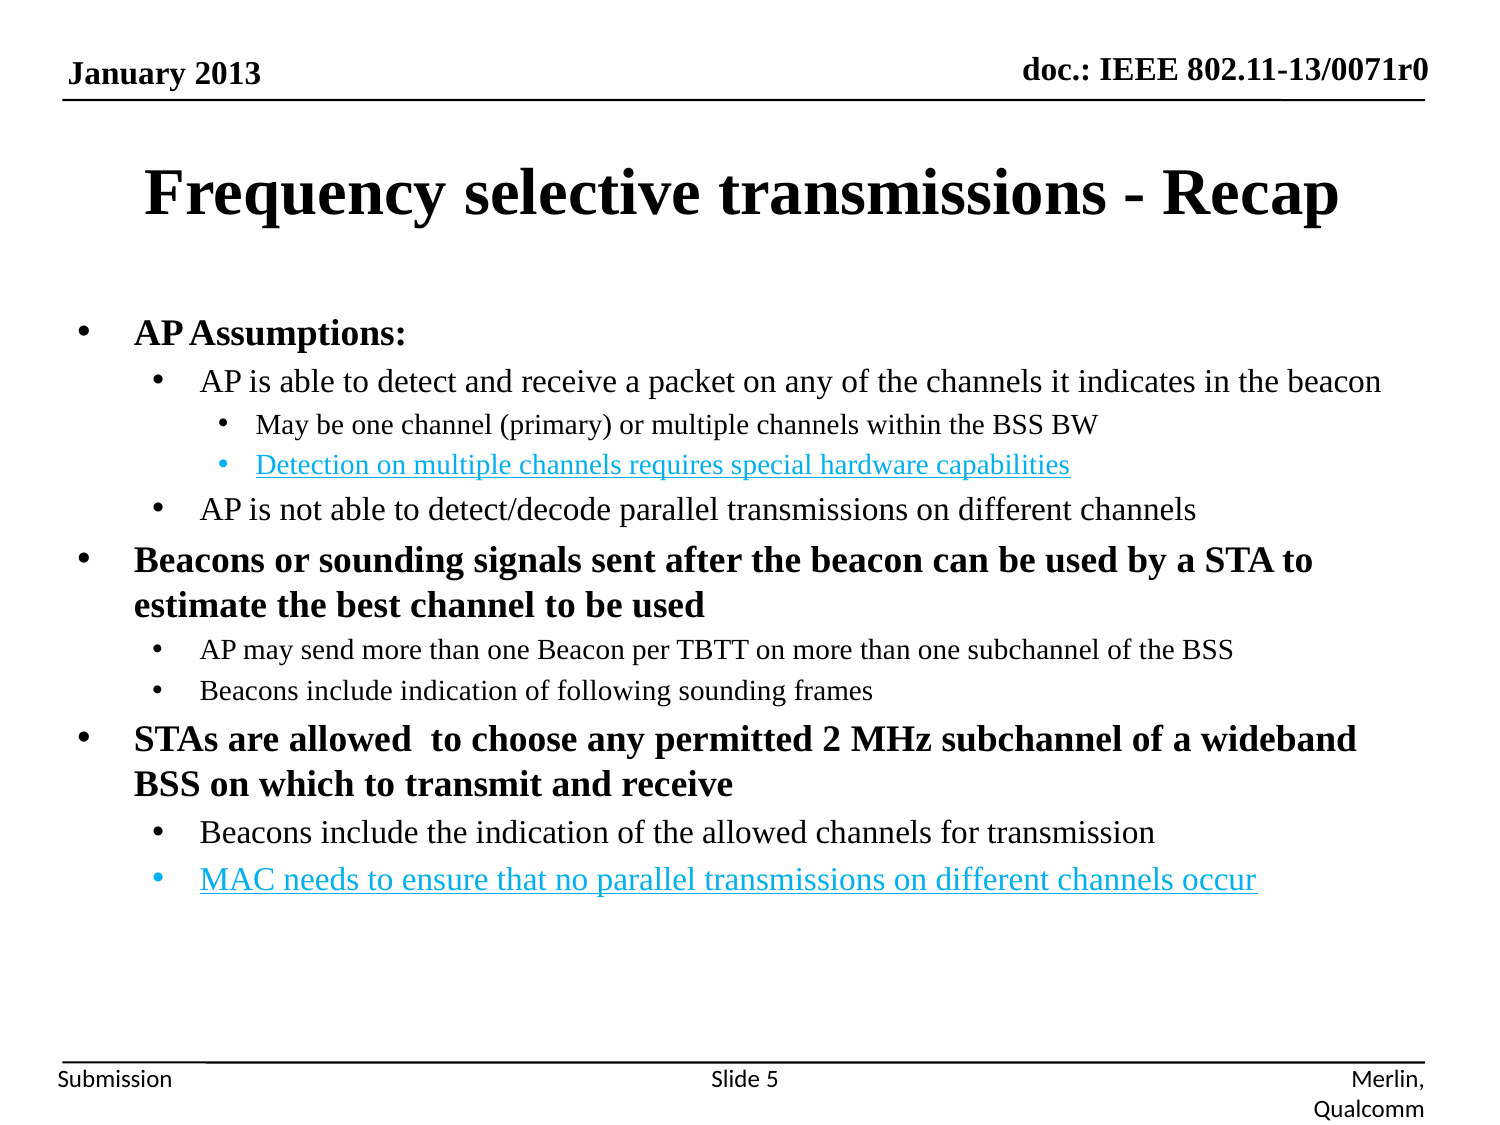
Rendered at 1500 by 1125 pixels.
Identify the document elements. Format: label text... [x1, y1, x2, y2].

title Frequency selective transmissions - Recap [62, 112, 1426, 263]
list AP Assumptions: AP is able to detect and receive a packet on any of the channels it indicates in the beacon May be one channel (primary) or multiple channels within the BSS BW Detection on multiple channels requires special hardware capabilities AP is not able to detect/decode parallel transmissions on different channels Beacons or sounding signals sent after the beacon can be used by a STA to estimate the best channel to be used AP may send more than one Beacon per TBTT on more than one subchannel of the BSS Beacons include indication of following sounding frames STAs are allowed to choose any permitted 2 MHz subchannel of a wideband BSS on which to transmit and receive Beacons include the indication of the allowed channels for transmission MAC needs to ensure that no parallel transmissions on different channels occur [62, 299, 1426, 1001]
footer Merlin, Qualcomm [1249, 1062, 1426, 1094]
slide_number Slide 5 [702, 1061, 788, 1093]
